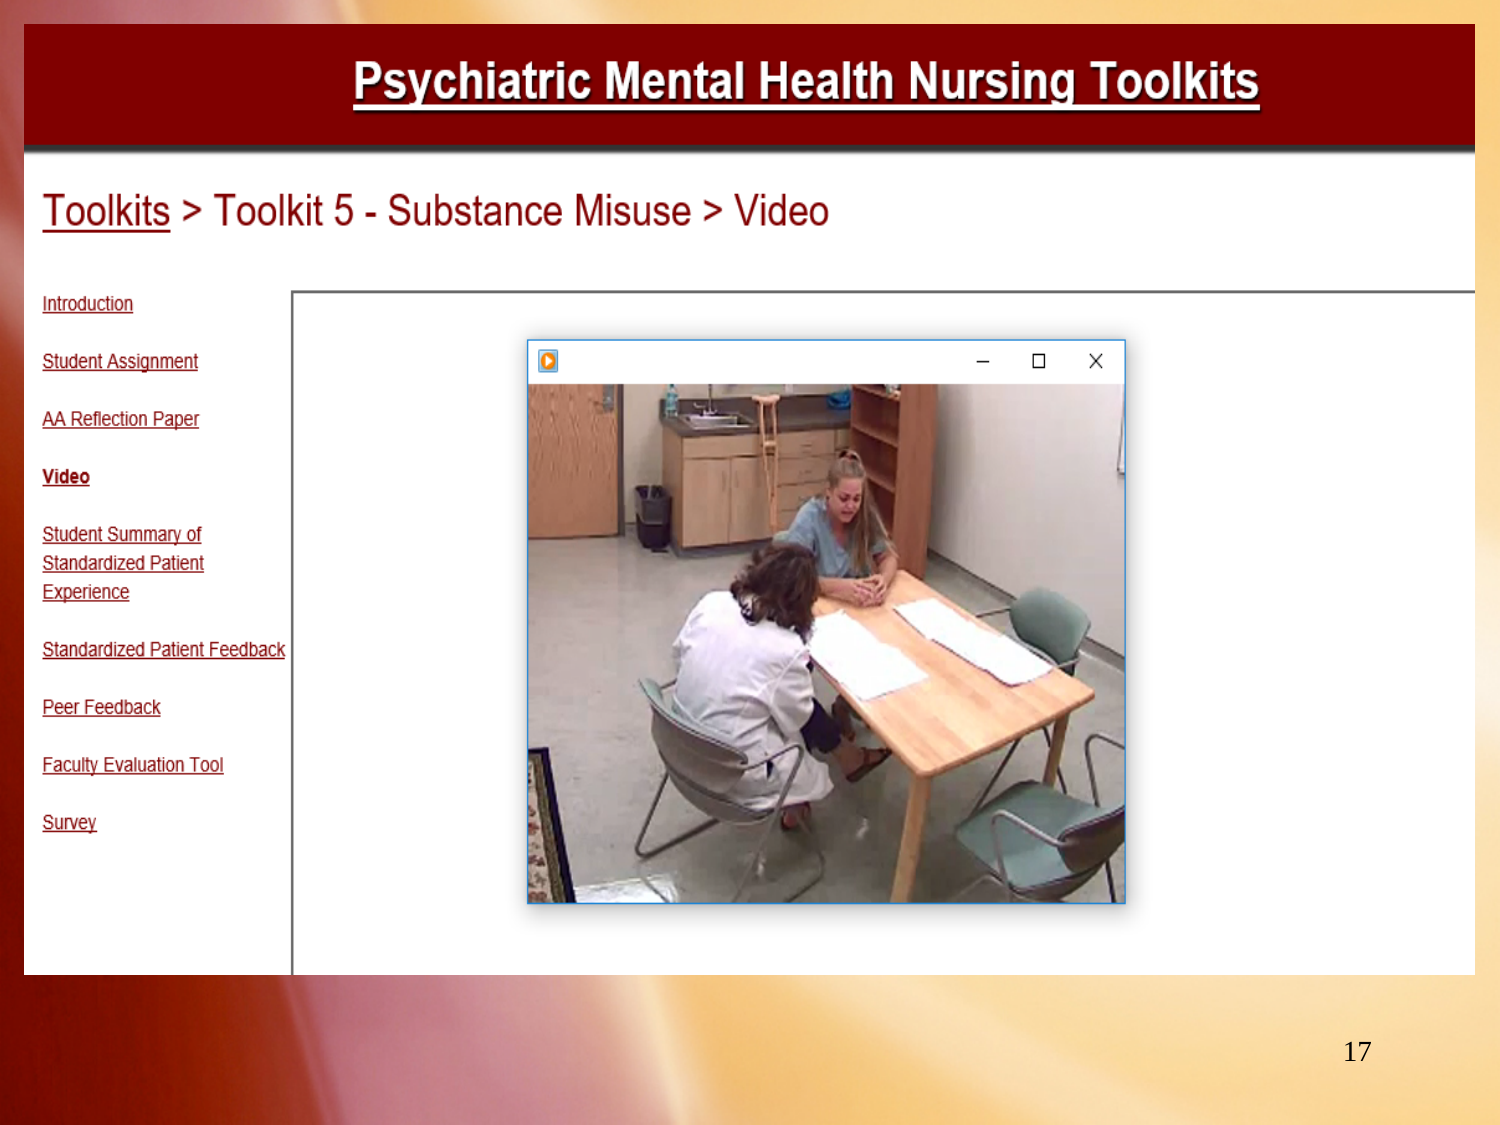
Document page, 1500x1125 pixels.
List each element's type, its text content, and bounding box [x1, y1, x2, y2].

slide_number 17 [1074, 1024, 1388, 1101]
picture [0, 0, 1500, 1125]
